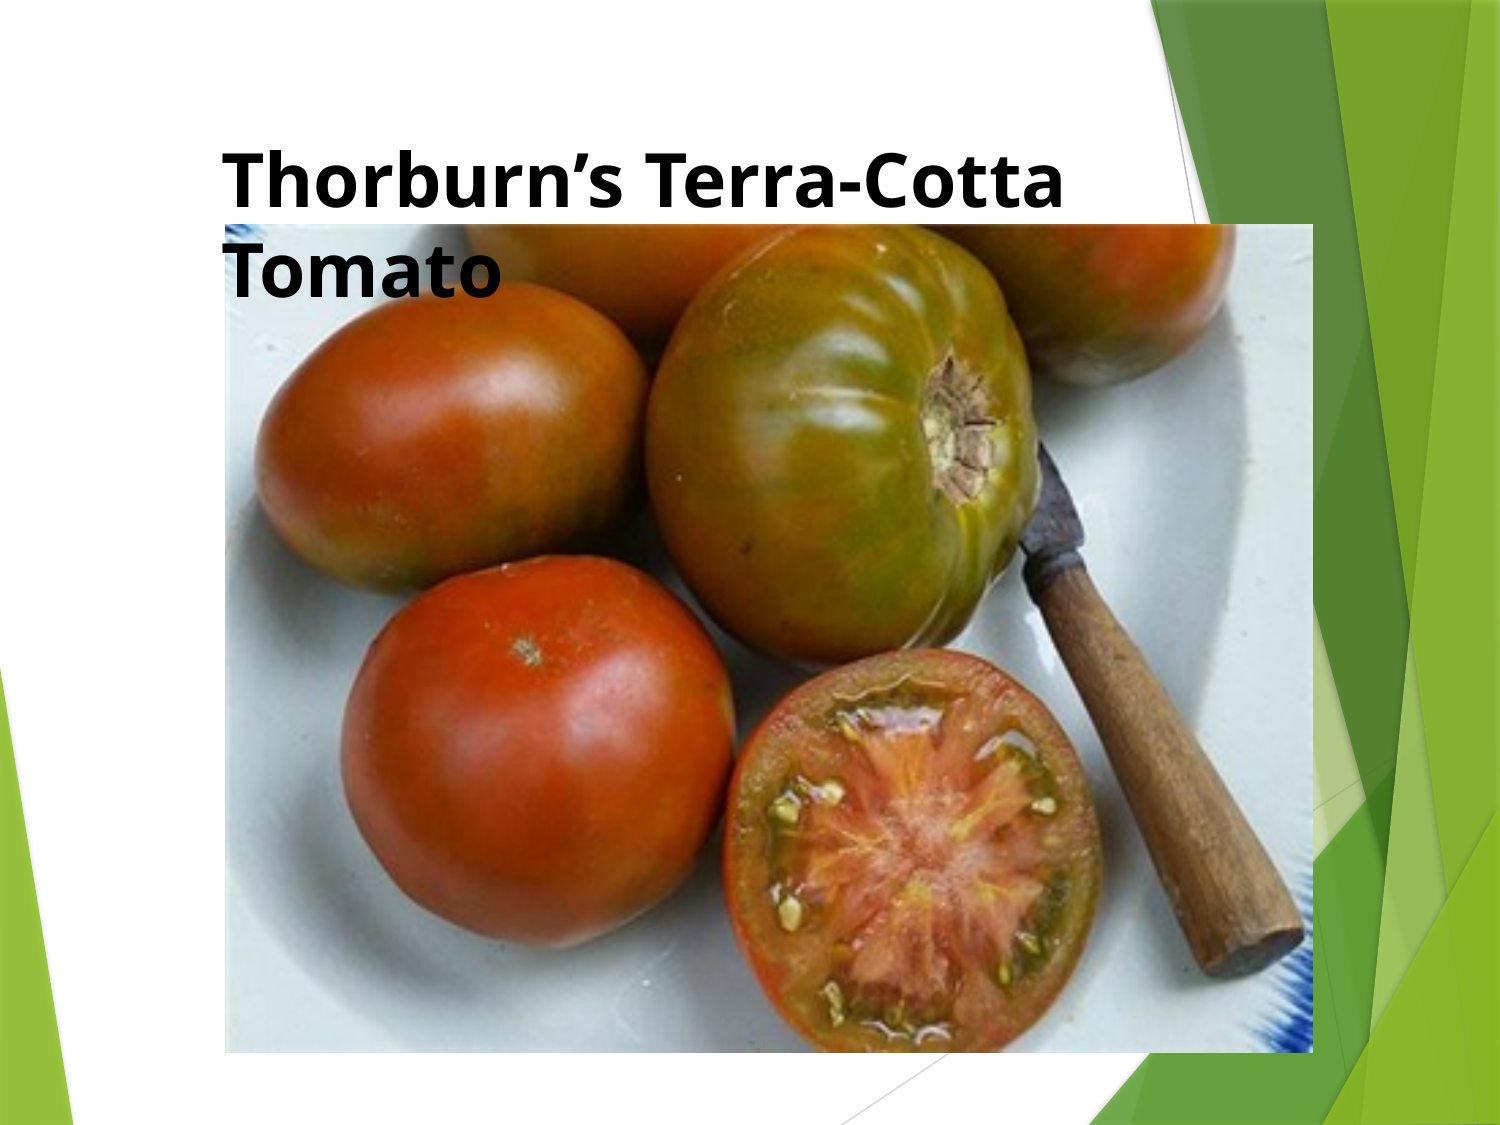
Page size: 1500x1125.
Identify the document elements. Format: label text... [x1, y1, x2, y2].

text_box Thorburn’s Terra-Cotta Tomato [206, 124, 1332, 365]
picture [224, 224, 1313, 1053]
